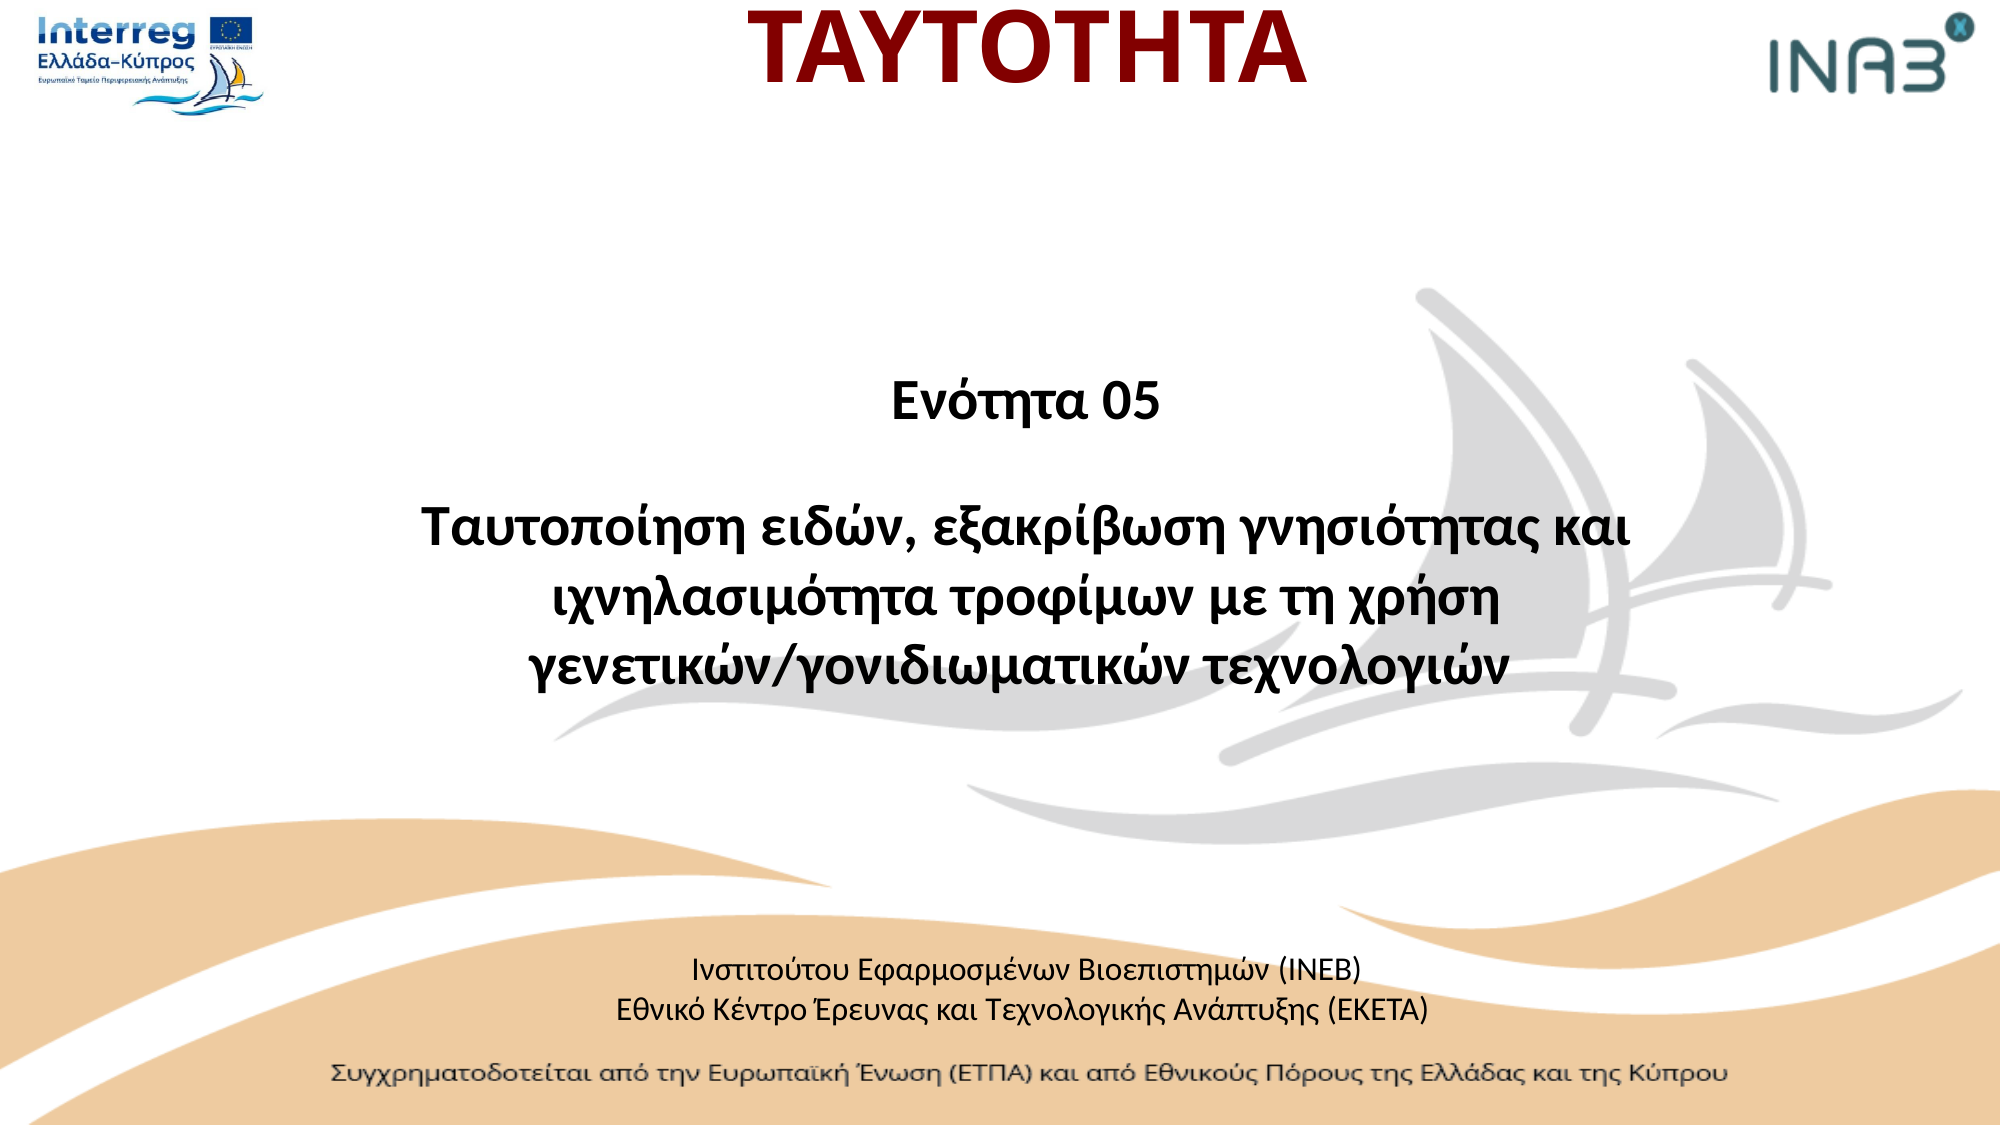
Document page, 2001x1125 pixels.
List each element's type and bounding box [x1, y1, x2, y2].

text_box [24, 0, 1976, 124]
picture [0, 251, 2000, 1125]
